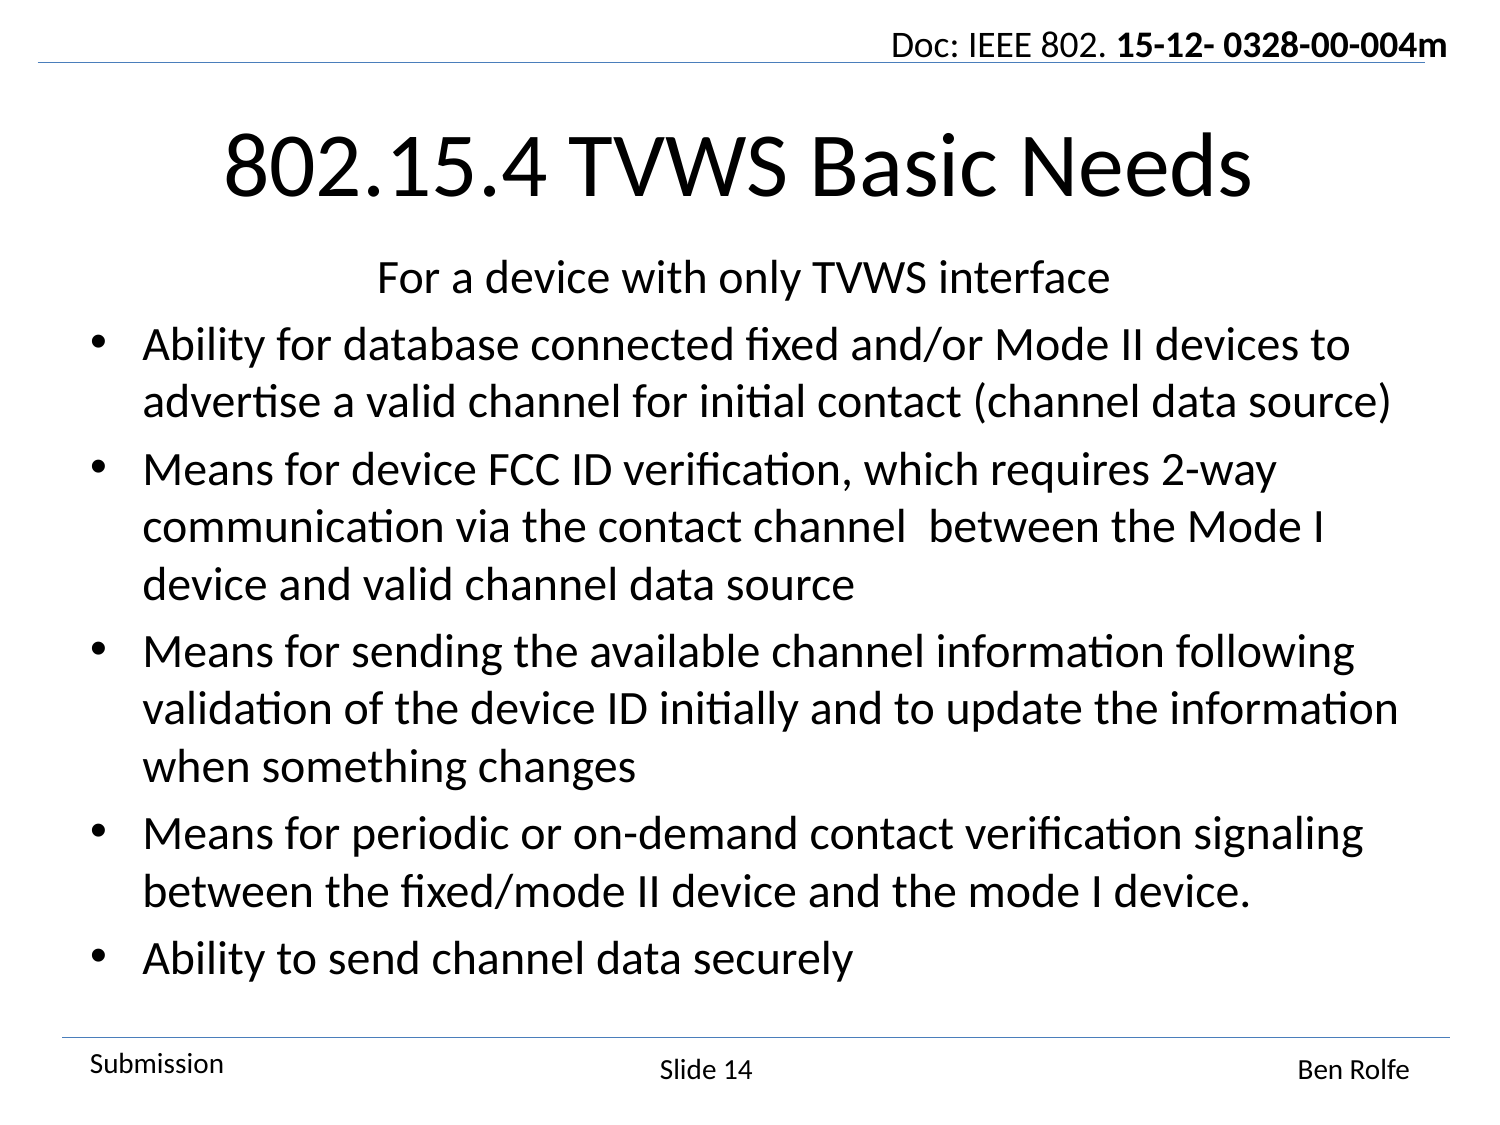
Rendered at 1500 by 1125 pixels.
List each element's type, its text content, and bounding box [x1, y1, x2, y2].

slide_number Slide 14 [512, 1037, 900, 1098]
list For a device with only TVWS interface Ability for database connected fixed and/or Mode II devices to advertise a valid channel for initial contact (channel data source) Means for device FCC ID verification, which requires 2-way communication via the contact channel between the Mode I device and valid channel data source Means for sending the available channel information following validation of the device ID initially and to update the information when something changes Means for periodic or on-demand contact verification signaling between the fixed/mode II device and the mode I device. Ability to send channel data securely [75, 237, 1425, 1038]
footer Ben Rolfe [950, 1037, 1425, 1098]
title 802.15.4 TVWS Basic Needs [75, 87, 1425, 233]
